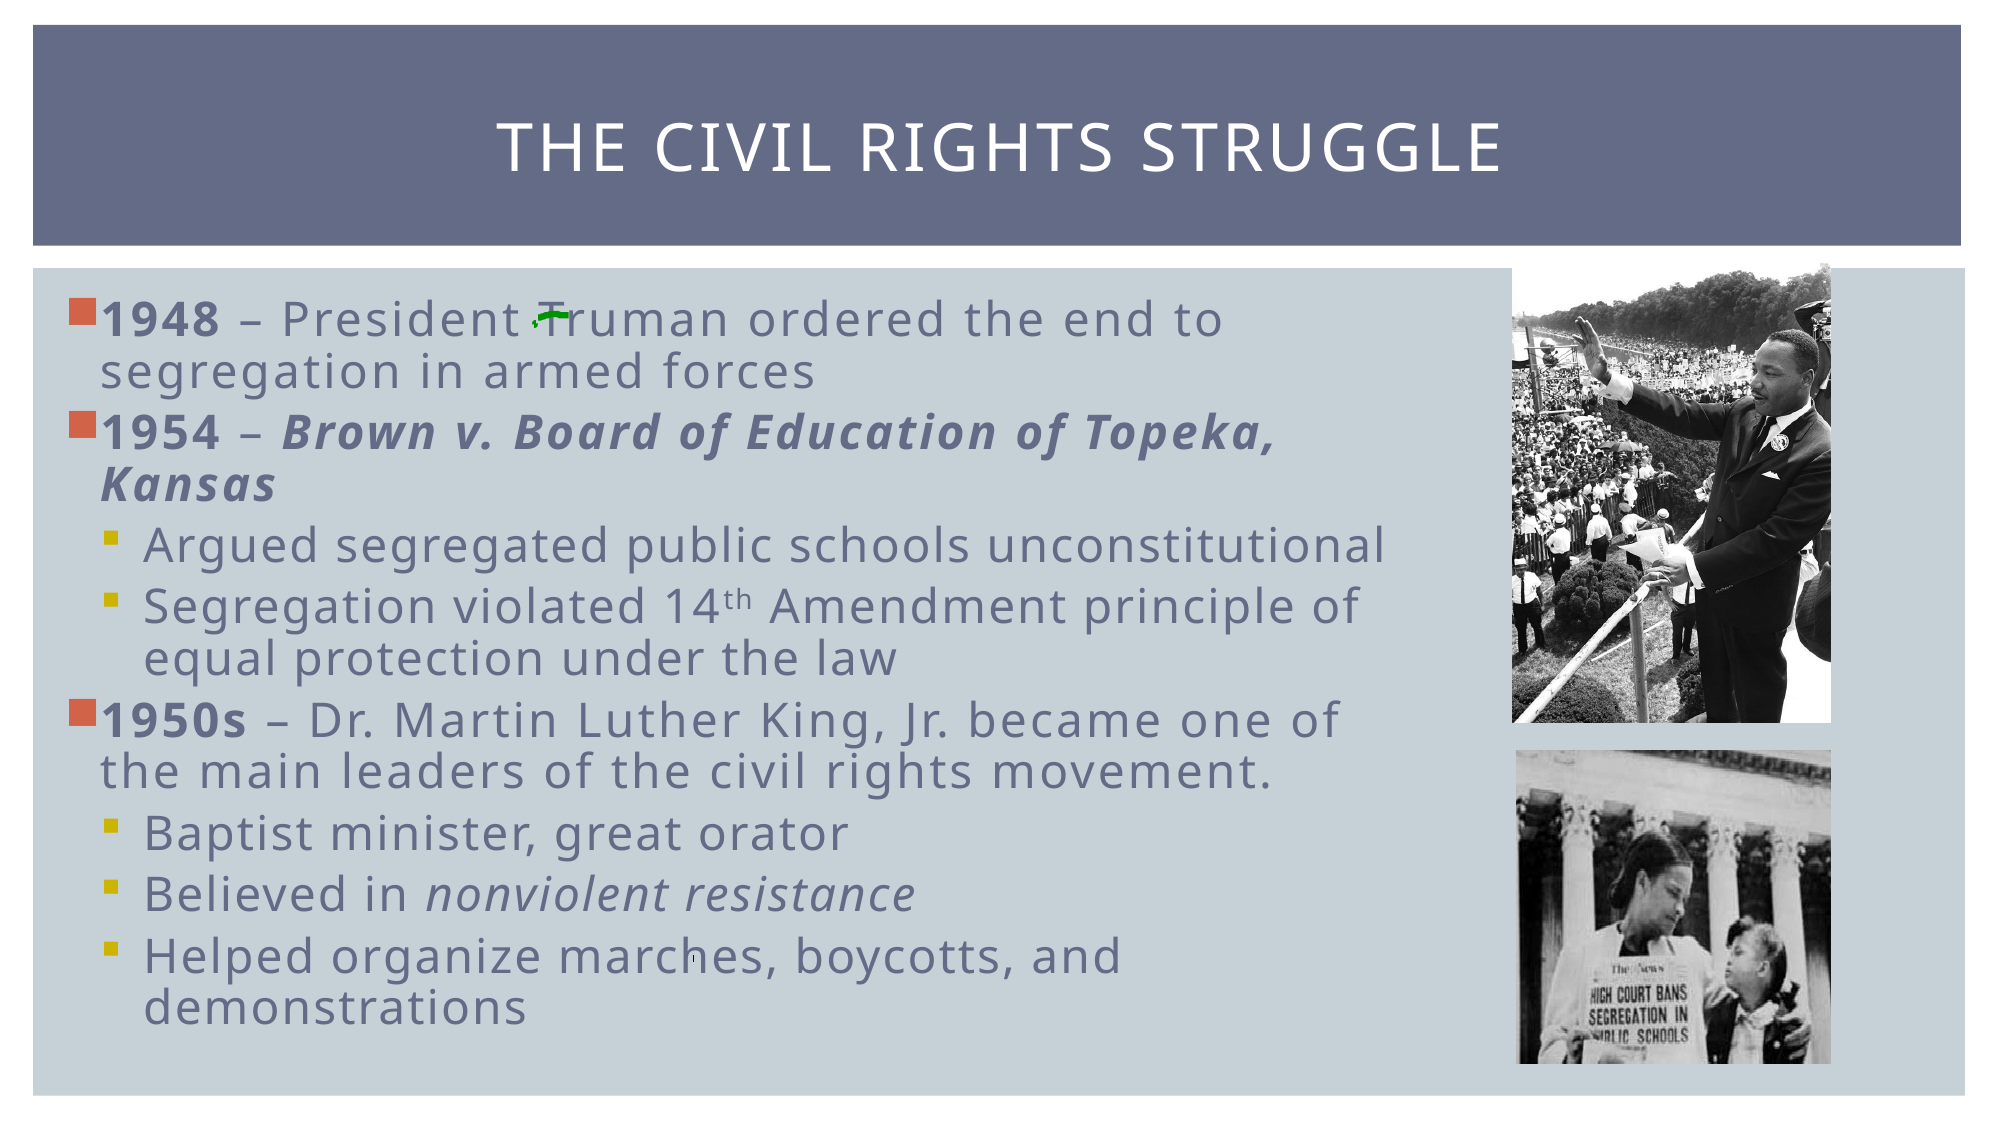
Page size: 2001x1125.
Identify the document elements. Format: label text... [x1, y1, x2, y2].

picture [1515, 750, 1831, 1064]
list 1948 – President Truman ordered the end to segregation in armed forces 1954 – Brown v. Board of Education of Topeka, Kansas Argued segregated public schools unconstitutional Segregation violated 14th Amendment principle of equal protection under the law 1950s – Dr. Martin Luther King, Jr. became one of the main leaders of the civil rights movement. Baptist minister, great orator Believed in nonviolent resistance Helped organize marches, boycotts, and demonstrations [41, 287, 1413, 1088]
picture [1512, 258, 1831, 723]
text_box [538, 313, 569, 319]
title The Civil Rights Struggle [83, 58, 1917, 232]
